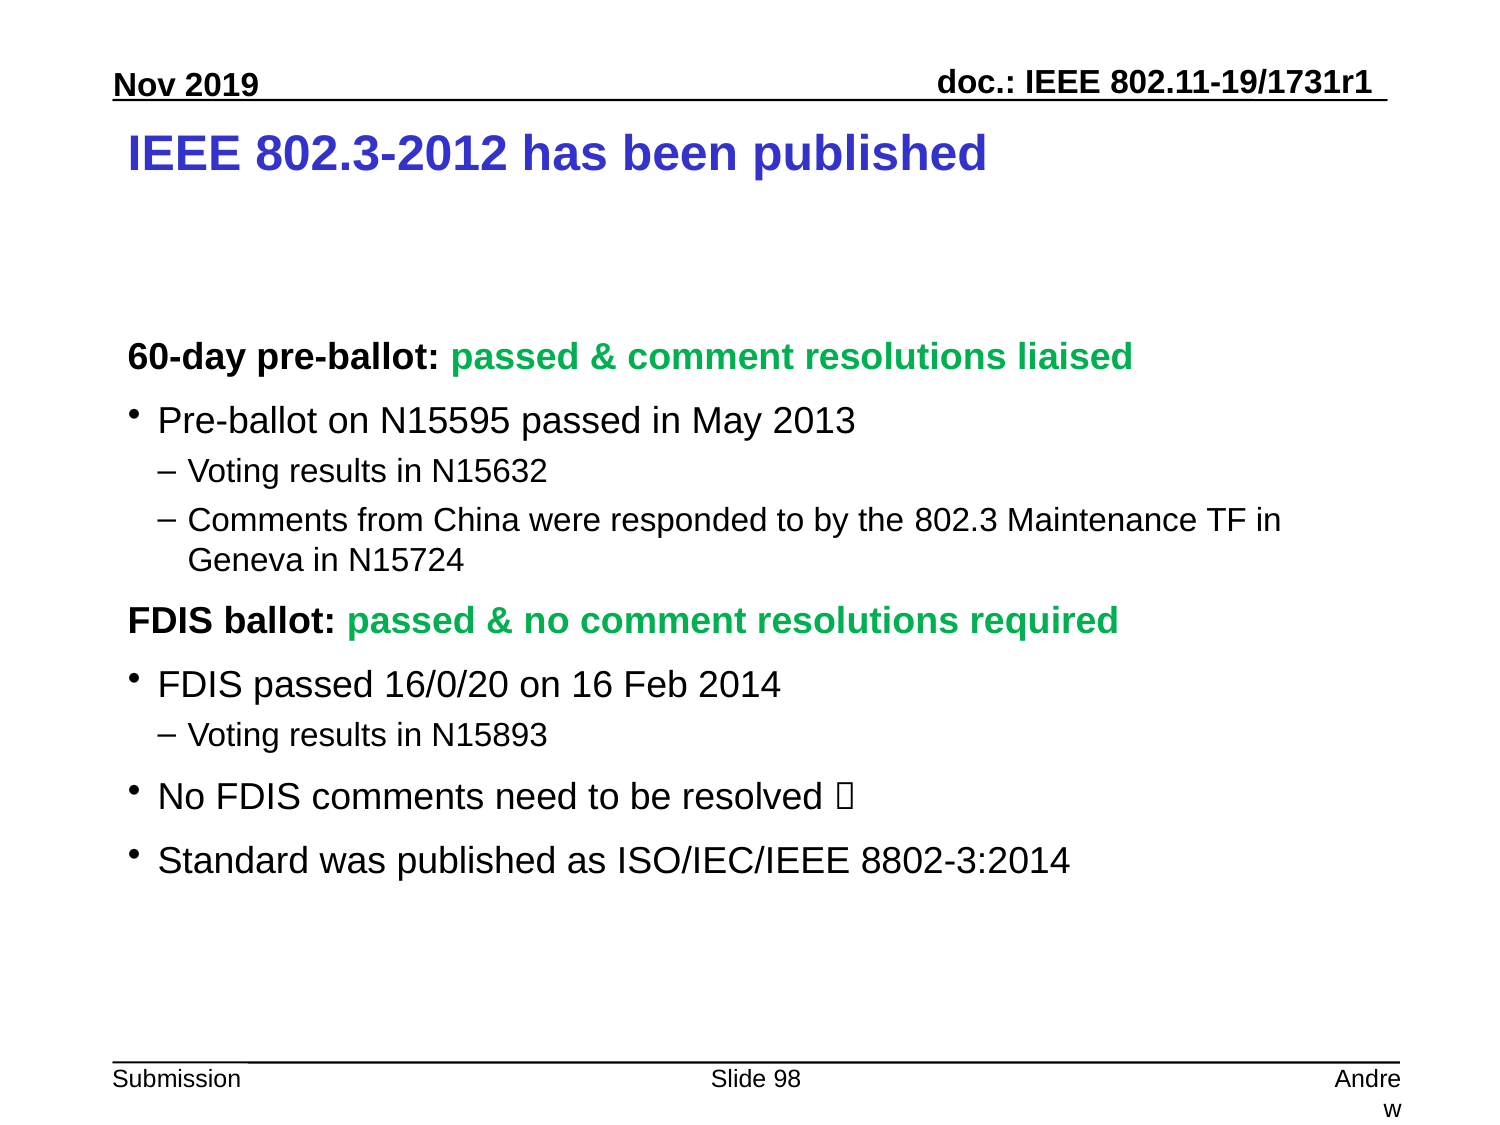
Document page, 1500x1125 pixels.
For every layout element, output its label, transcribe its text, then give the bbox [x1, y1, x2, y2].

footer Andrew Myles, Cisco [1320, 1061, 1402, 1093]
list 60-day pre-ballot: passed & comment resolutions liaised Pre-ballot on N15595 passed in May 2013 Voting results in N15632 Comments from China were responded to by the 802.3 Maintenance TF in Geneva in N15724 FDIS ballot: passed & no comment resolutions required FDIS passed 16/0/20 on 16 Feb 2014 Voting results in N15893 No FDIS comments need to be resolved  Standard was published as ISO/IEC/IEEE 8802-3:2014 [112, 324, 1388, 1000]
title IEEE 802.3-2012 has been published [112, 112, 1388, 288]
slide_number Slide 98 [709, 1061, 803, 1093]
